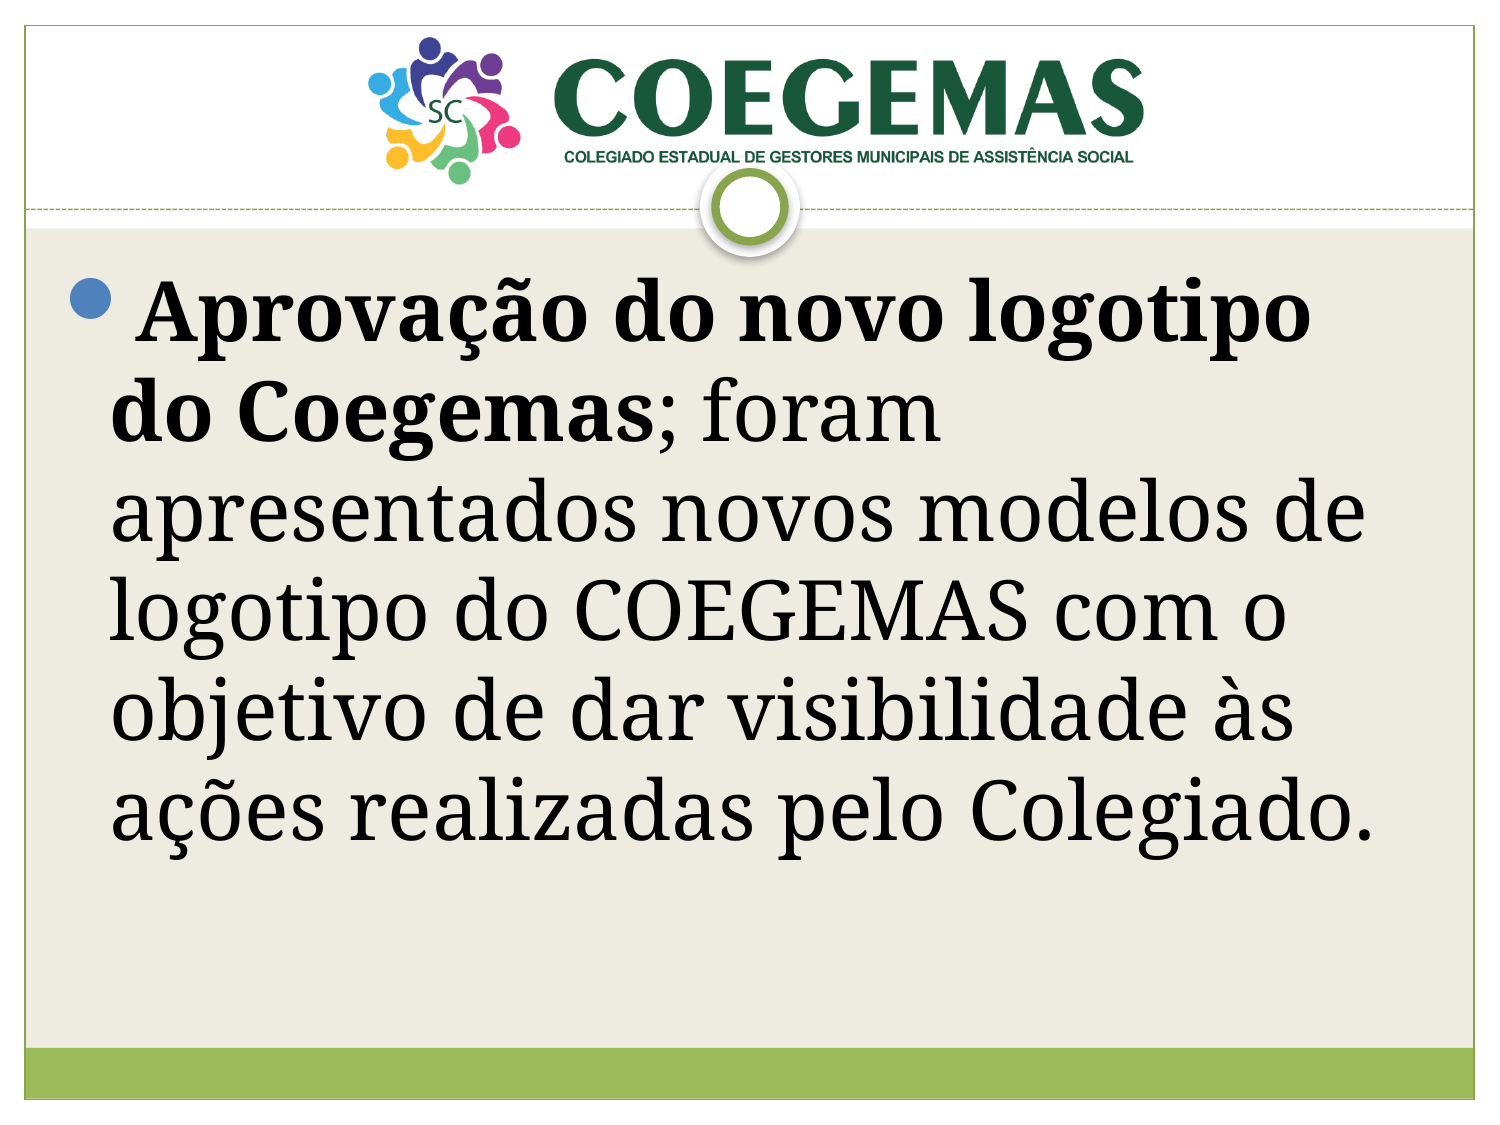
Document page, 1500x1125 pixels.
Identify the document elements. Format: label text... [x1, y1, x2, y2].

list Aprovação do novo logotipo do Coegemas; foram apresentados novos modelos de logotipo do COEGEMAS com o objetivo de dar visibilidade às ações realizadas pelo Colegiado. [49, 250, 1445, 1001]
picture [316, 0, 1195, 223]
